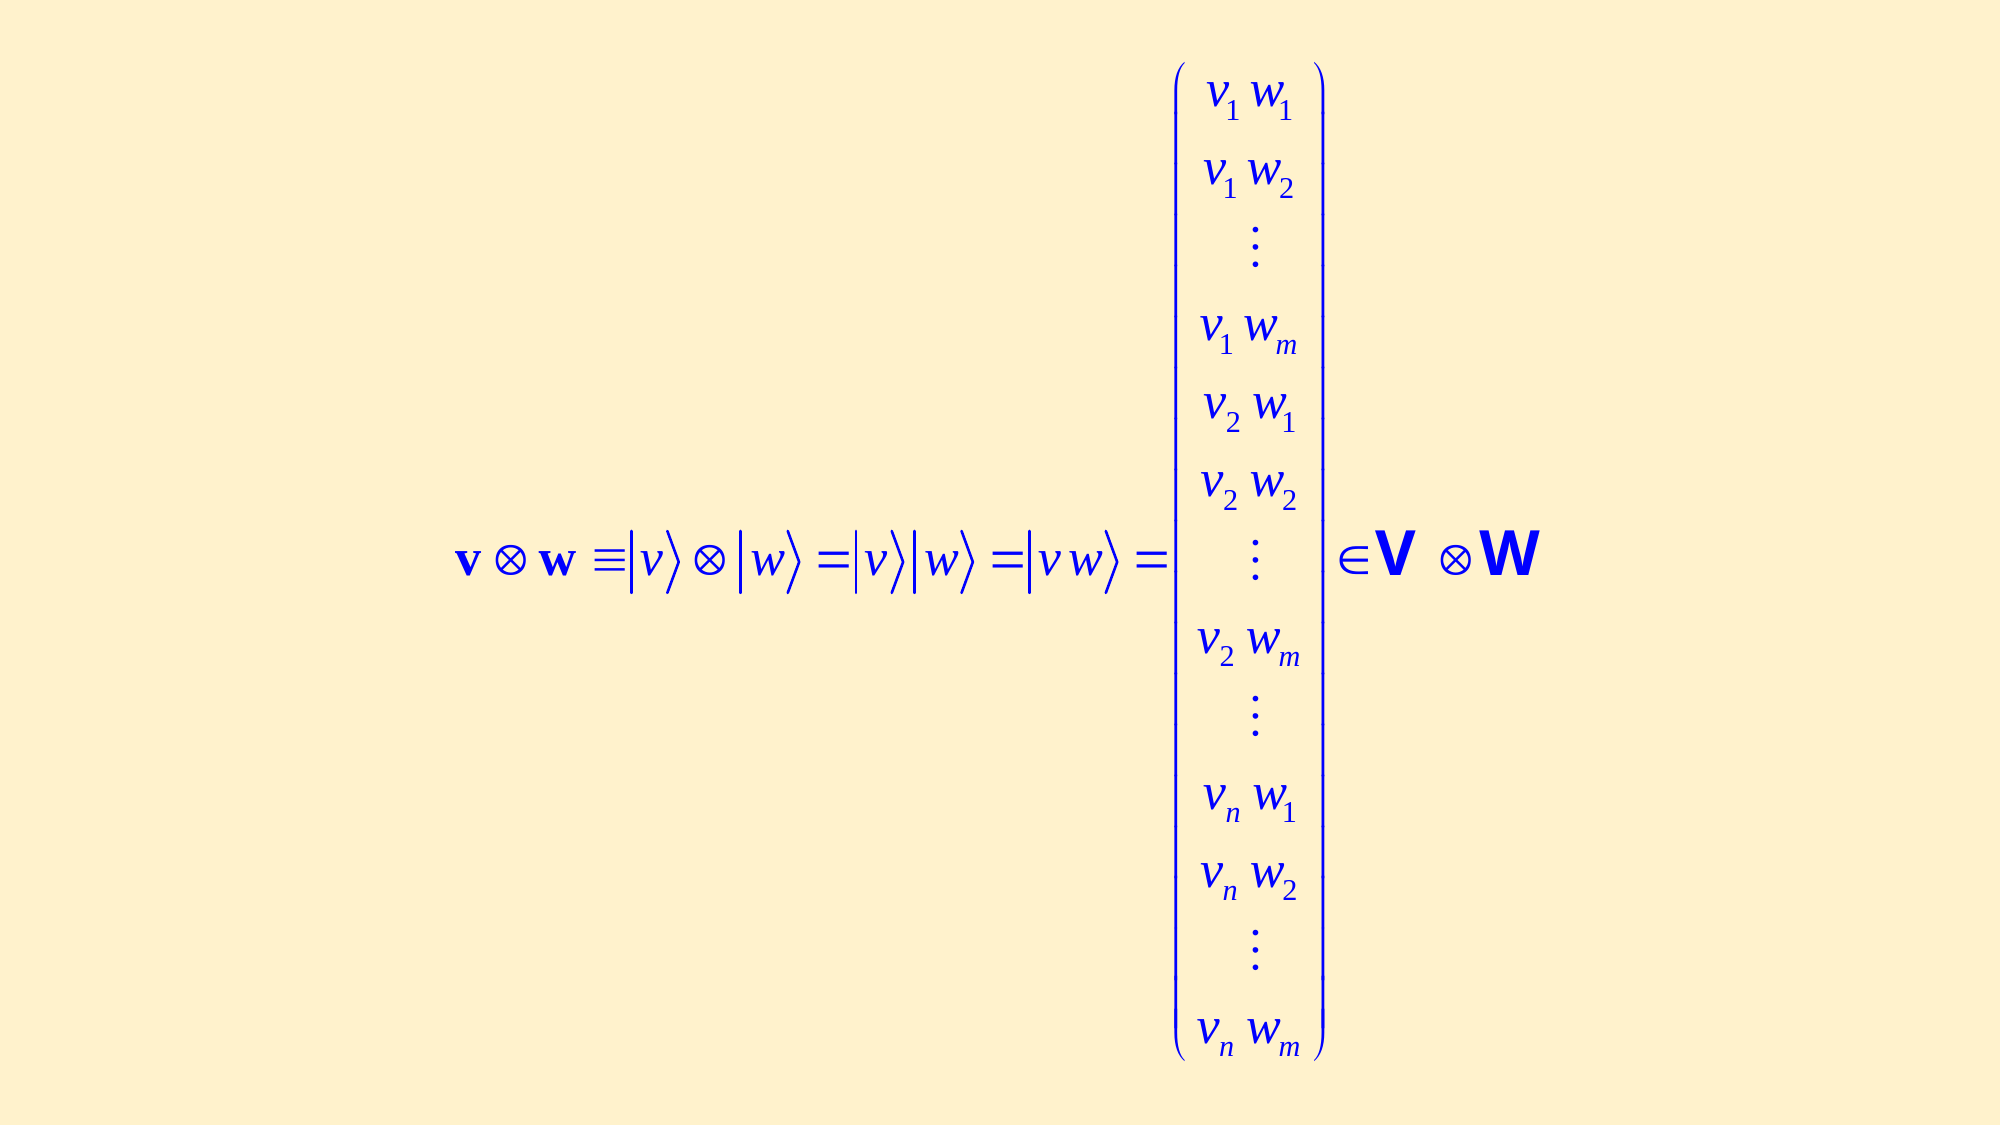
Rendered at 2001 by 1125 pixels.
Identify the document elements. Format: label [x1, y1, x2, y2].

text_box [449, 58, 1550, 1067]
